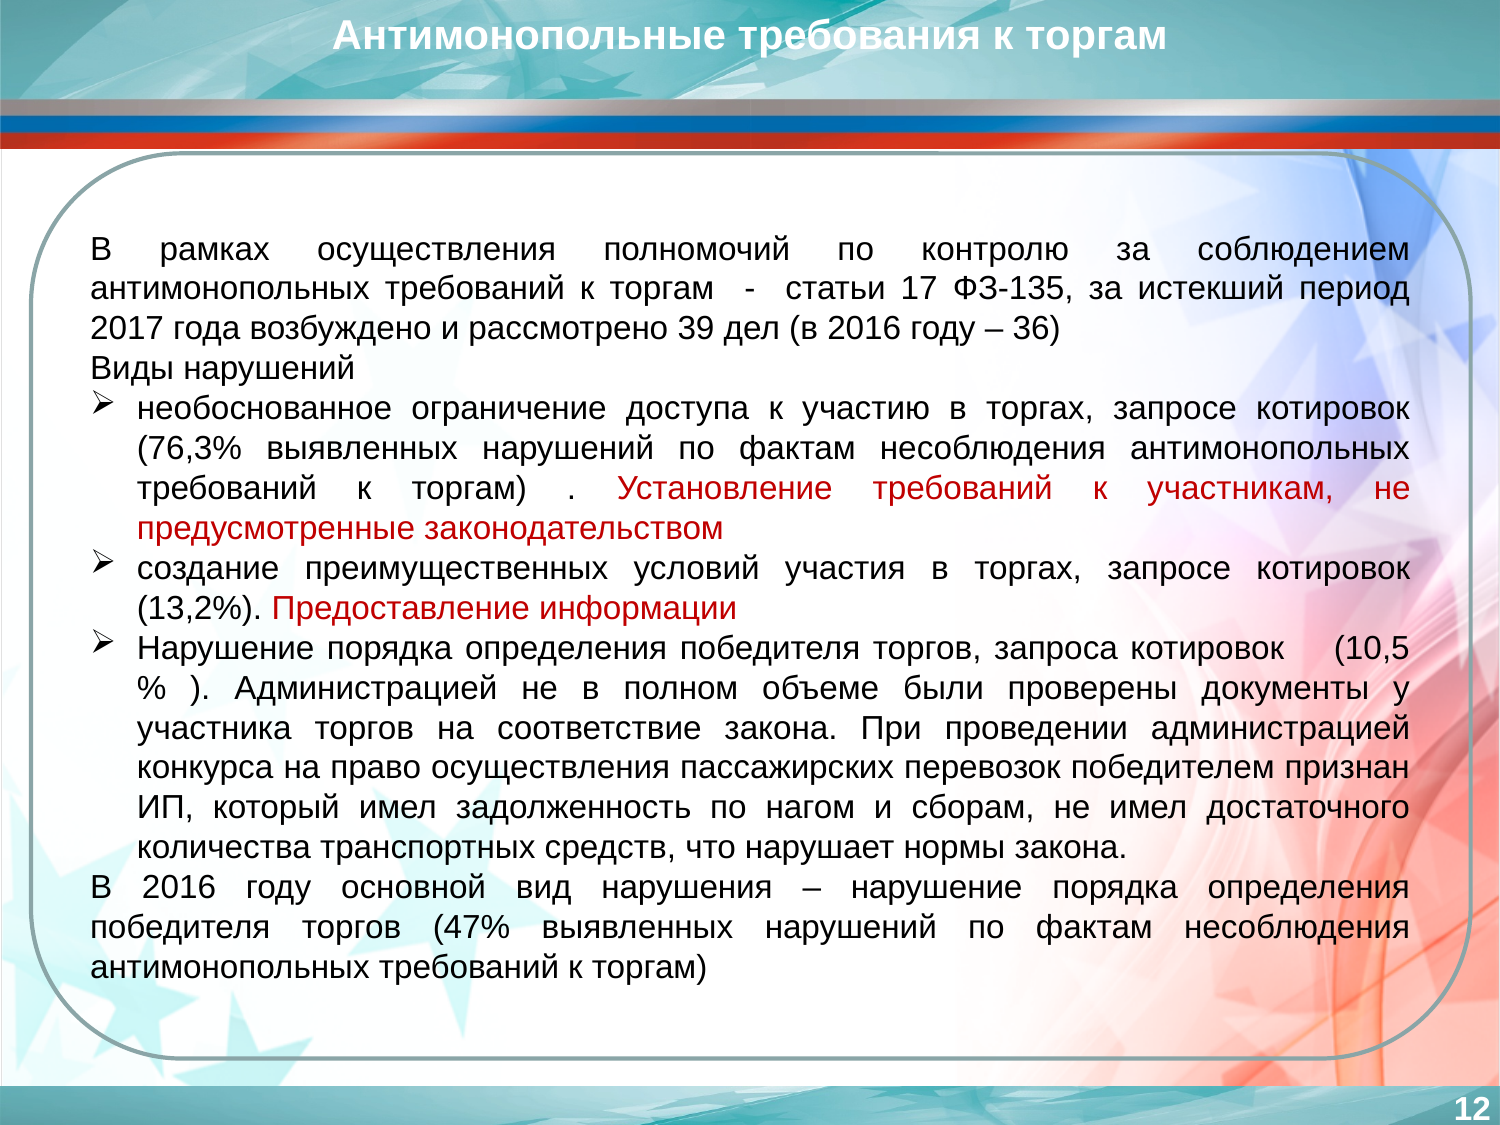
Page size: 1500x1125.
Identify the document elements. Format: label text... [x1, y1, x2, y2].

text_box В рамках осуществления полномочий по контролю за соблюдением антимонопольных требований к торгам - статьи 17 ФЗ-135, за истекший период 2017 года возбуждено и рассмотрено 39 дел (в 2016 году – 36) Виды нарушений необоснованное ограничение доступа к участию в торгах, запросе котировок (76,3% выявленных нарушений по фактам несоблюдения антимонопольных требований к торгам) . Установление требований к участникам, не предусмотренные законодательством создание преимущественных условий участия в торгах, запросе котировок (13,2%). Предоставление информации Нарушение порядка определения победителя торгов, запроса котировок (10,5 % ). Администрацией не в полном объеме были проверены документы у участника торгов на соответствие закона. При проведении администрацией конкурса на право осуществления пассажирских перевозок победителем признан ИП, который имел задолженность по нагом и сборам, не имел достаточного количества транспортных средств, что нарушает нормы закона. В 2016 году основной вид нарушения – нарушение порядка определения победителя торгов (47% выявленных нарушений по фактам несоблюдения антимонопольных требований к торгам) [28, 151, 1473, 1061]
slide_number 12 [1155, 1079, 1500, 1125]
text_box Антимонопольные требования к торгам [0, 0, 1500, 65]
picture [0, 65, 1500, 1125]
